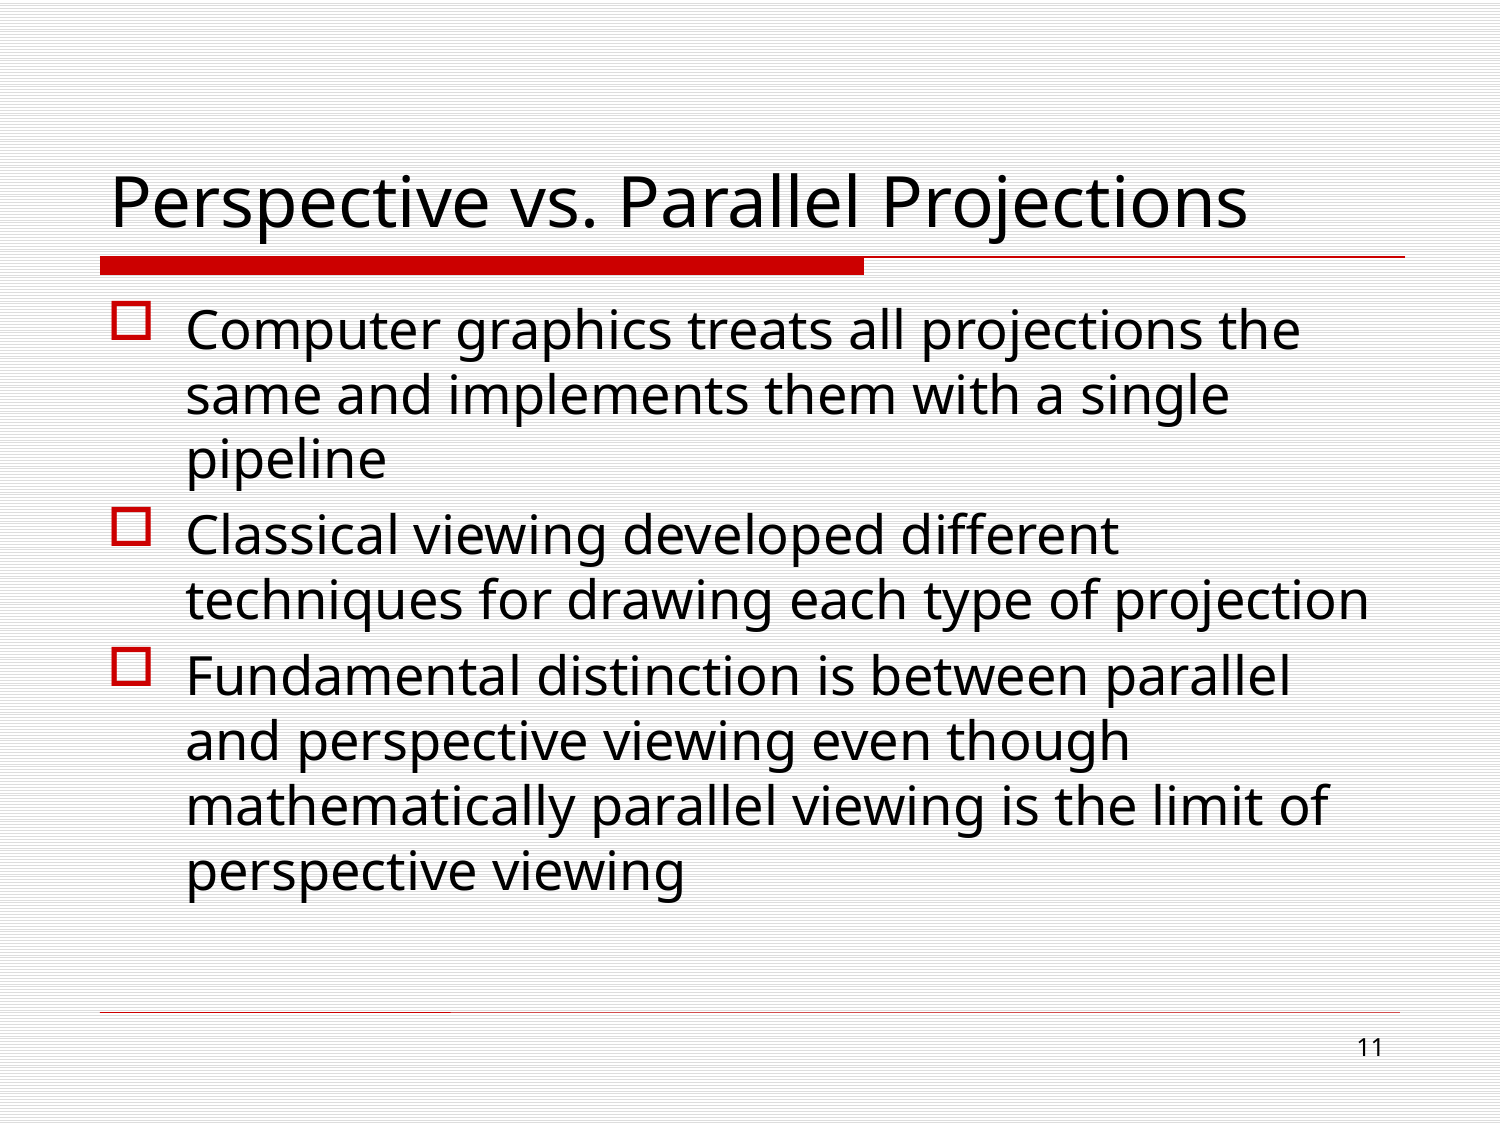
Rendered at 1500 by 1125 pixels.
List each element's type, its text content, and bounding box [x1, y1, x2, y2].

slide_number 10 [1074, 1024, 1400, 1103]
list Computer graphics treats all projections the same and implements them with a single pipeline Classical viewing developed different techniques for drawing each type of projection Fundamental distinction is between parallel and perspective viewing even though mathematically parallel viewing is the limit of perspective viewing [92, 287, 1406, 988]
title Perspective vs. Parallel Projections [94, 50, 1407, 250]
